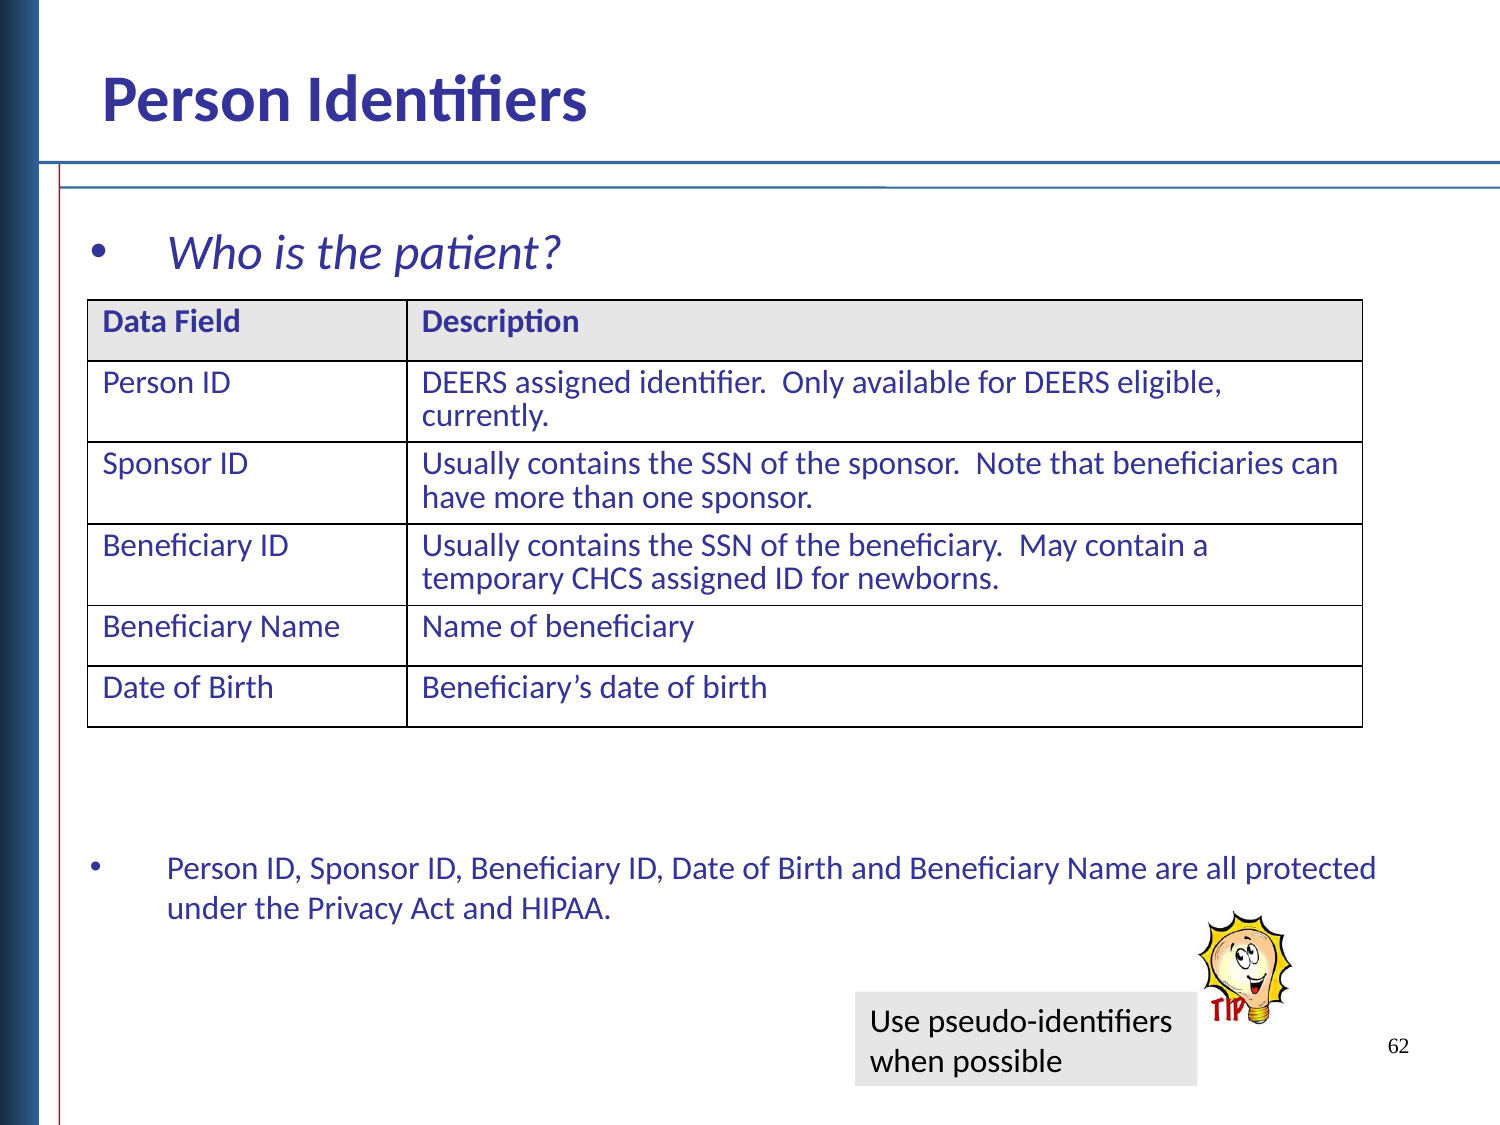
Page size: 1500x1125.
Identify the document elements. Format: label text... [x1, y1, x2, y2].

table_header Description [408, 301, 1362, 360]
table_cell Sponsor ID [88, 443, 406, 523]
table_cell Usually contains the SSN of the beneficiary. May contain a temporary CHCS assigned ID for newborns. [408, 525, 1362, 605]
table_cell Beneficiary Name [88, 606, 406, 665]
table_cell DEERS assigned identifier. Only available for DEERS eligible, currently. [408, 362, 1362, 441]
title Person Identifiers [87, 37, 1488, 143]
table_cell Usually contains the SSN of the sponsor. Note that beneficiaries can have more than one sponsor. [408, 443, 1362, 523]
table_cell Beneficiary’s date of birth [408, 667, 1362, 726]
picture [1197, 911, 1293, 1025]
text_box Use pseudo-identifiers when possible [855, 991, 1192, 1087]
table_header Data Field [88, 301, 406, 360]
table_cell Beneficiary ID [88, 525, 406, 605]
table_cell Date of Birth [88, 667, 406, 726]
table_cell Person ID [88, 362, 406, 441]
text_box Who is the patient? Person ID, Sponsor ID, Beneficiary ID, Date of Birth and Beneficiary Name are all protected under the Privacy Act and HIPAA. [75, 212, 1459, 1025]
table_cell Name of beneficiary [408, 606, 1362, 665]
slide_number 62 [1074, 1024, 1425, 1103]
